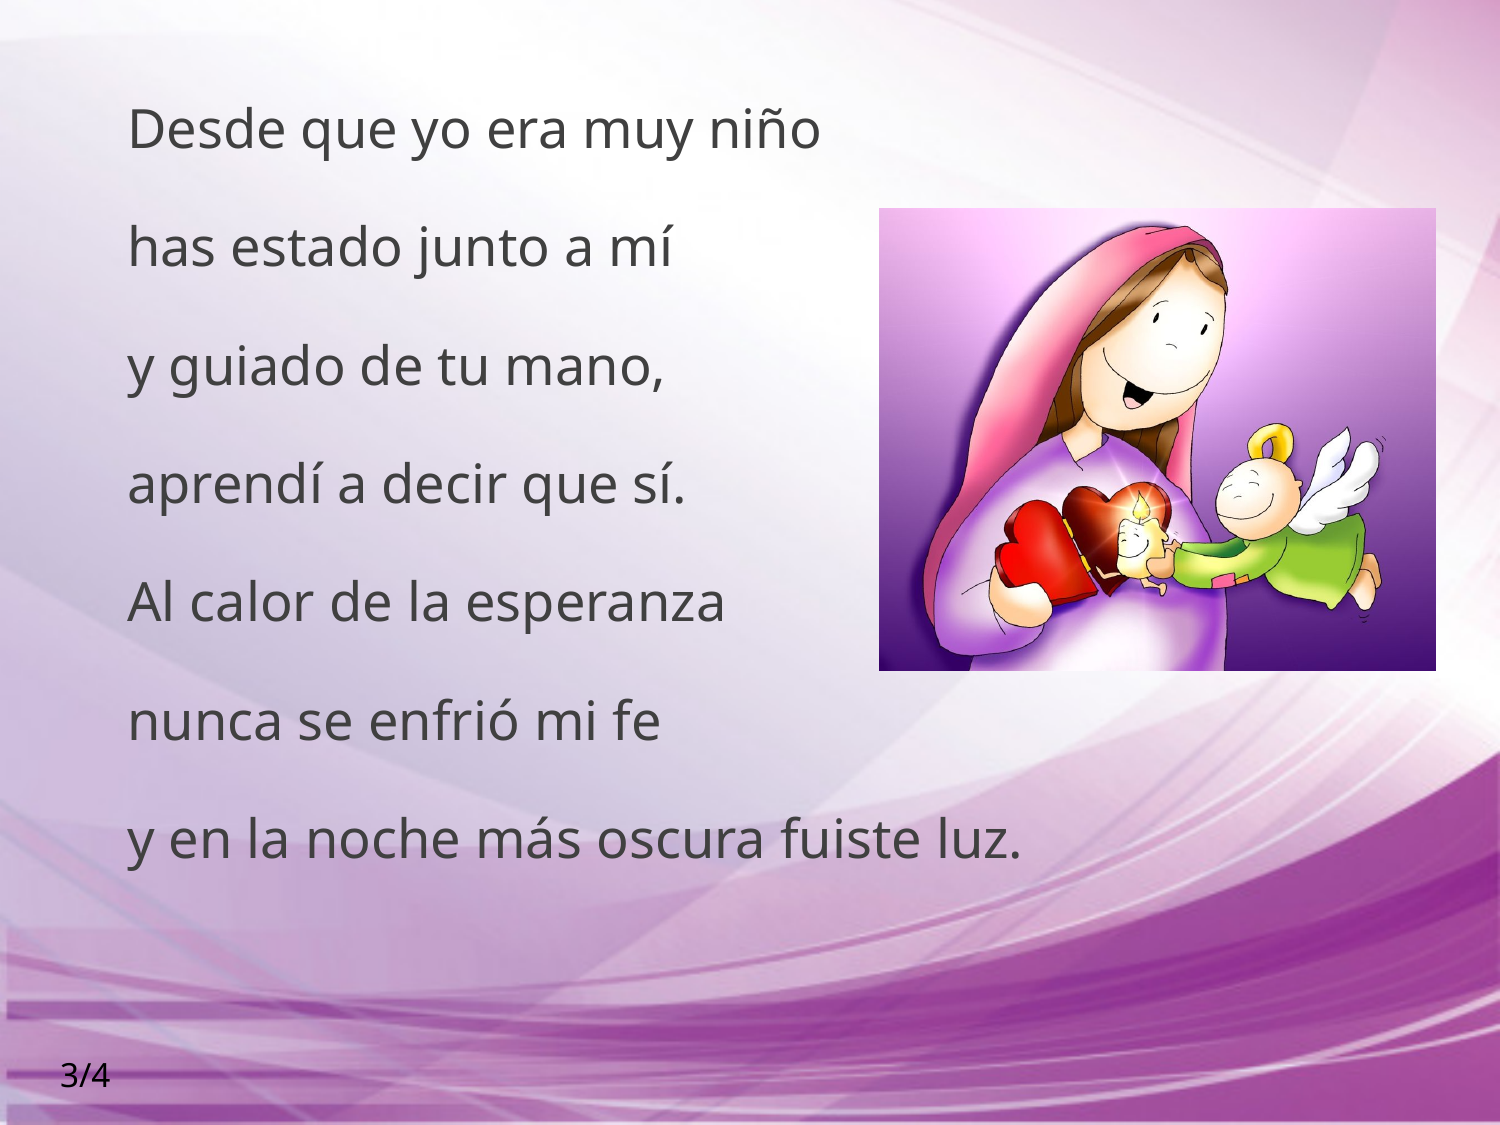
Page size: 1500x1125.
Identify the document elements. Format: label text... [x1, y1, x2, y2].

text_box 3/4 [45, 1046, 126, 1102]
picture [0, 0, 1500, 1125]
text_box Desde que yo era muy niño has estado junto a mí y guiado de tu mano, aprendí a decir que sí. Al calor de la esperanza nunca se enfrió mi fe y en la noche más oscura fuiste luz. [112, 54, 1489, 974]
